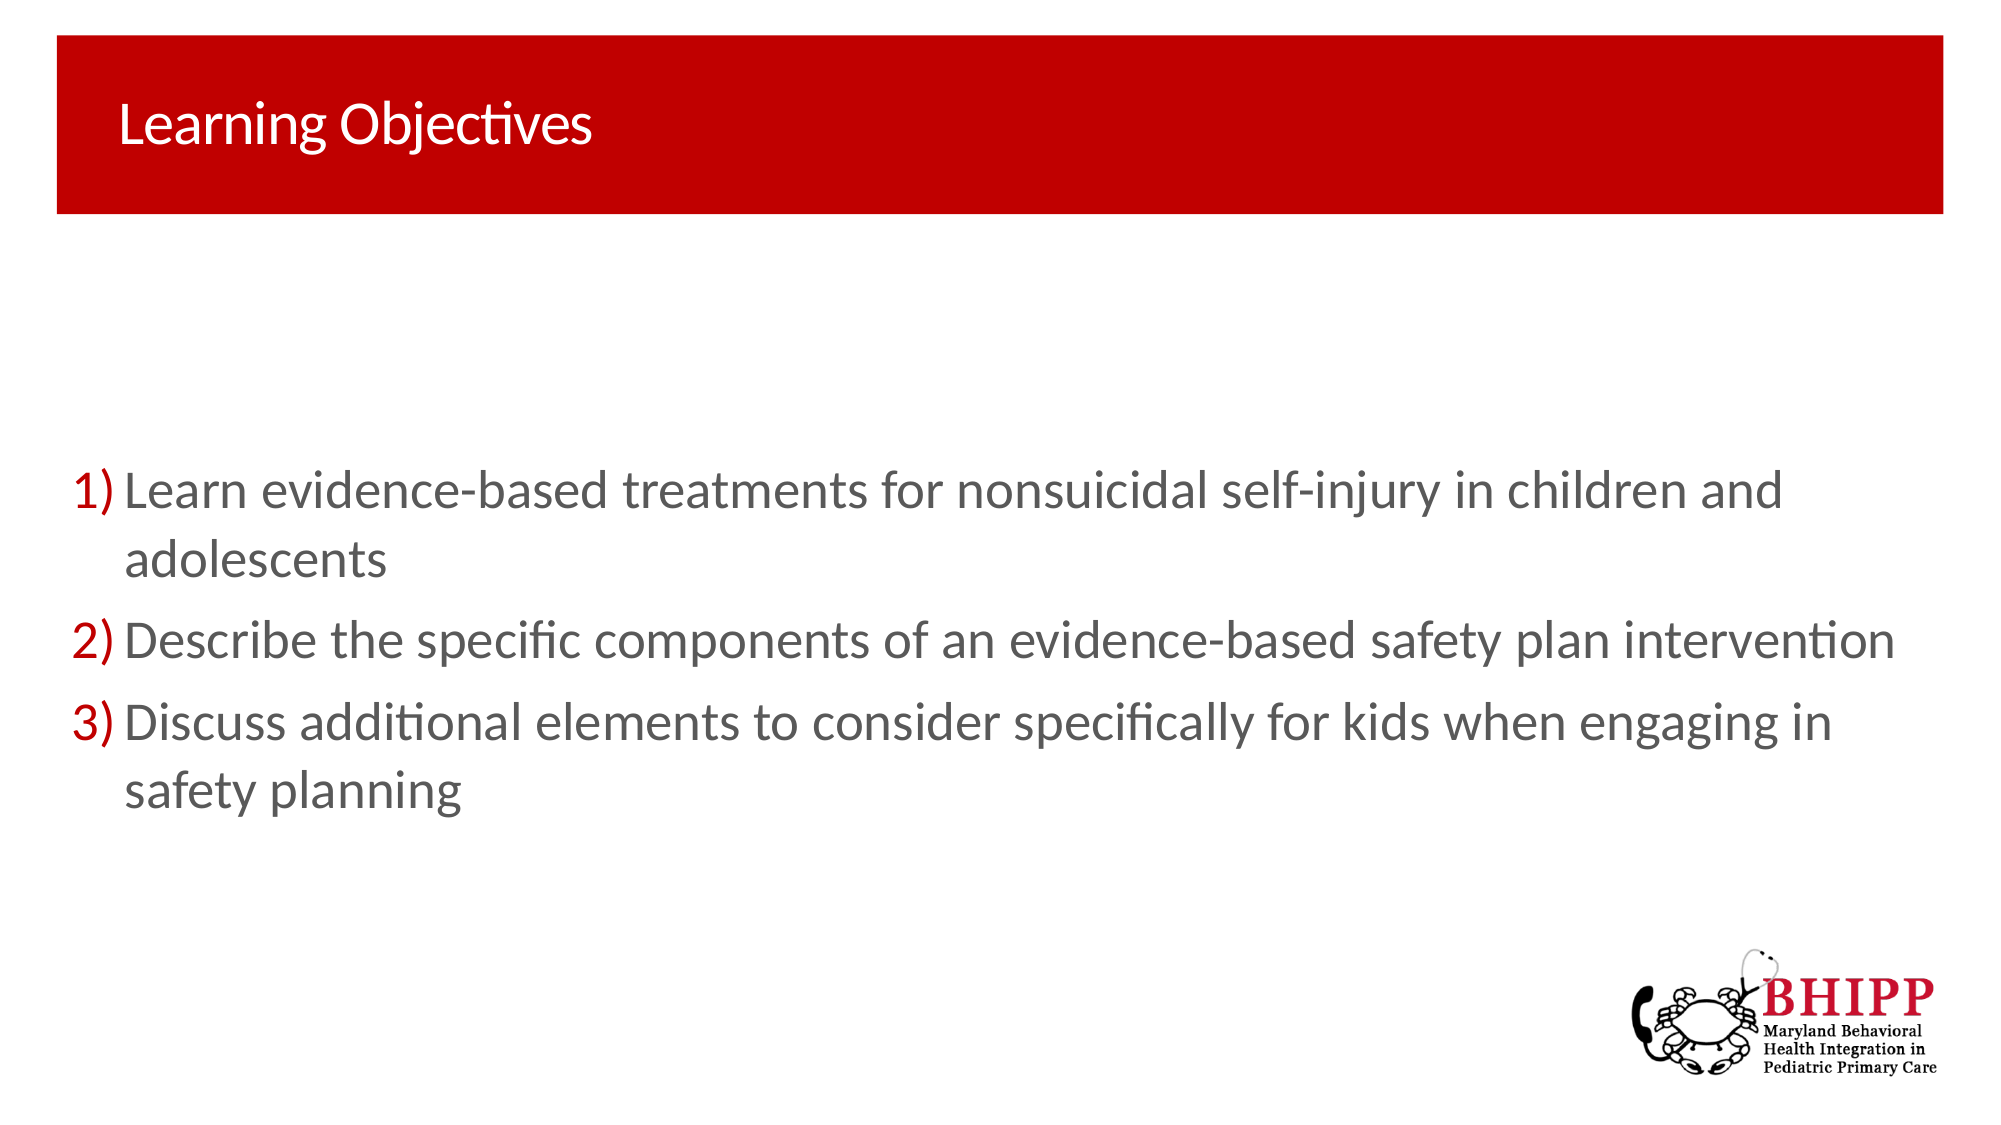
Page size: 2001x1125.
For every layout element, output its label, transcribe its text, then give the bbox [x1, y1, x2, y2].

title Learning Objectives [103, 50, 1835, 200]
picture [1602, 921, 1964, 1103]
list Learn evidence-based treatments for nonsuicidal self-injury in children and adolescents Describe the specific components of an evidence-based safety plan intervention Discuss additional elements to consider specifically for kids when engaging in safety planning [56, 239, 1944, 875]
